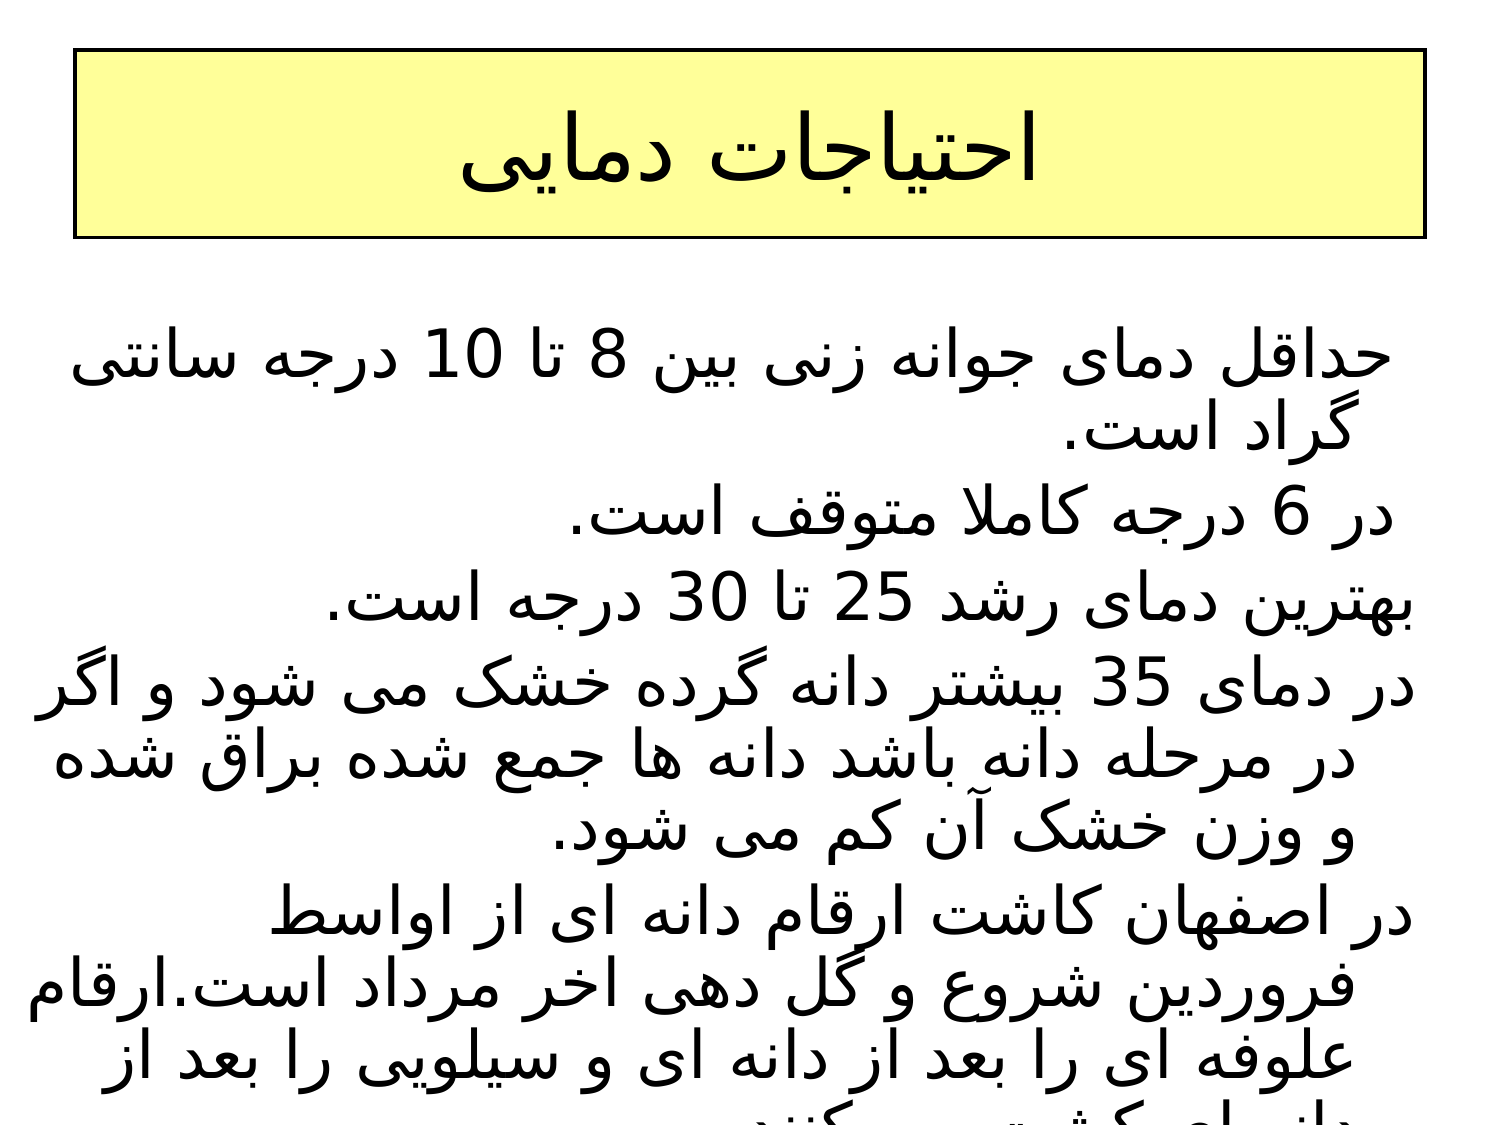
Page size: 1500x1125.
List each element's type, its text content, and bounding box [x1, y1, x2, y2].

list حداقل دمای جوانه زنی بین 8 تا 10 درجه سانتی گراد است. در 6 درجه کاملا متوقف است. بهترین دمای رشد 25 تا 30 درجه است. در دمای 35 بیشتر دانه گرده خشک می شود و اگر در مرحله دانه باشد دانه ها جمع شده براق شده و وزن خشک آن کم می شود. در اصفهان کاشت ارقام دانه ای از اواسط فروردین شروع و گل دهی اخر مرداد است.ارقام علوفه ای را بعد از دانه ای و سیلویی را بعد از دانه ای کشت می کنند. [0, 312, 1476, 1093]
title احتیاجات دمایی [74, 49, 1426, 238]
